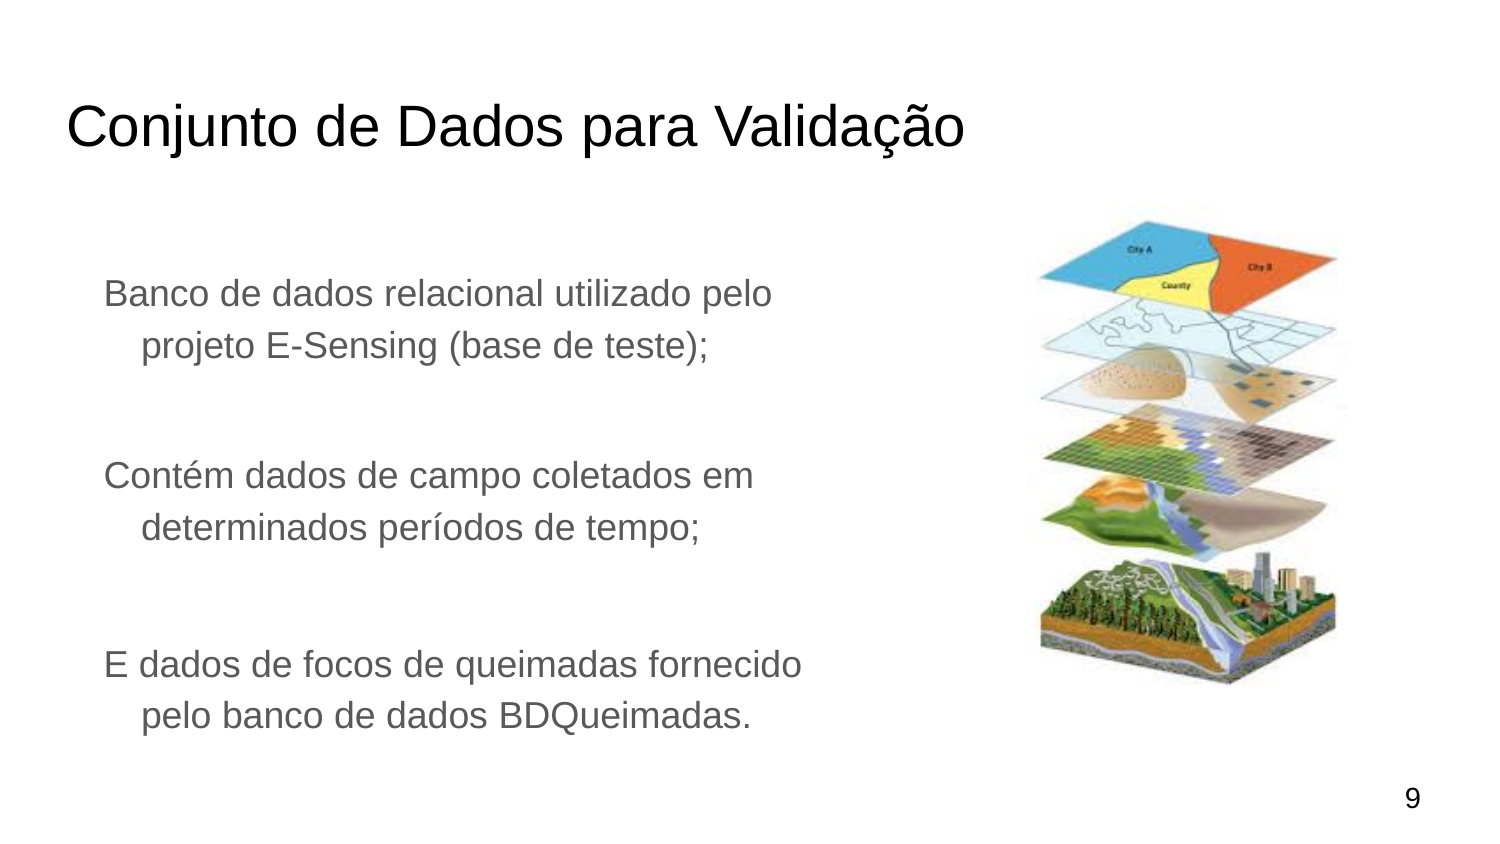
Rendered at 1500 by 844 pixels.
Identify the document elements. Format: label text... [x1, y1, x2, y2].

title Conjunto de Dados para Validação [51, 72, 1449, 167]
picture [1027, 205, 1348, 694]
list Banco de dados relacional utilizado pelo projeto E-Sensing (base de teste); Contém dados de campo coletados em determinados períodos de tempo; E dados de focos de queimadas fornecido pelo banco de dados BDQueimadas. [51, 247, 884, 750]
slide_number ‹#› [1389, 764, 1480, 830]
